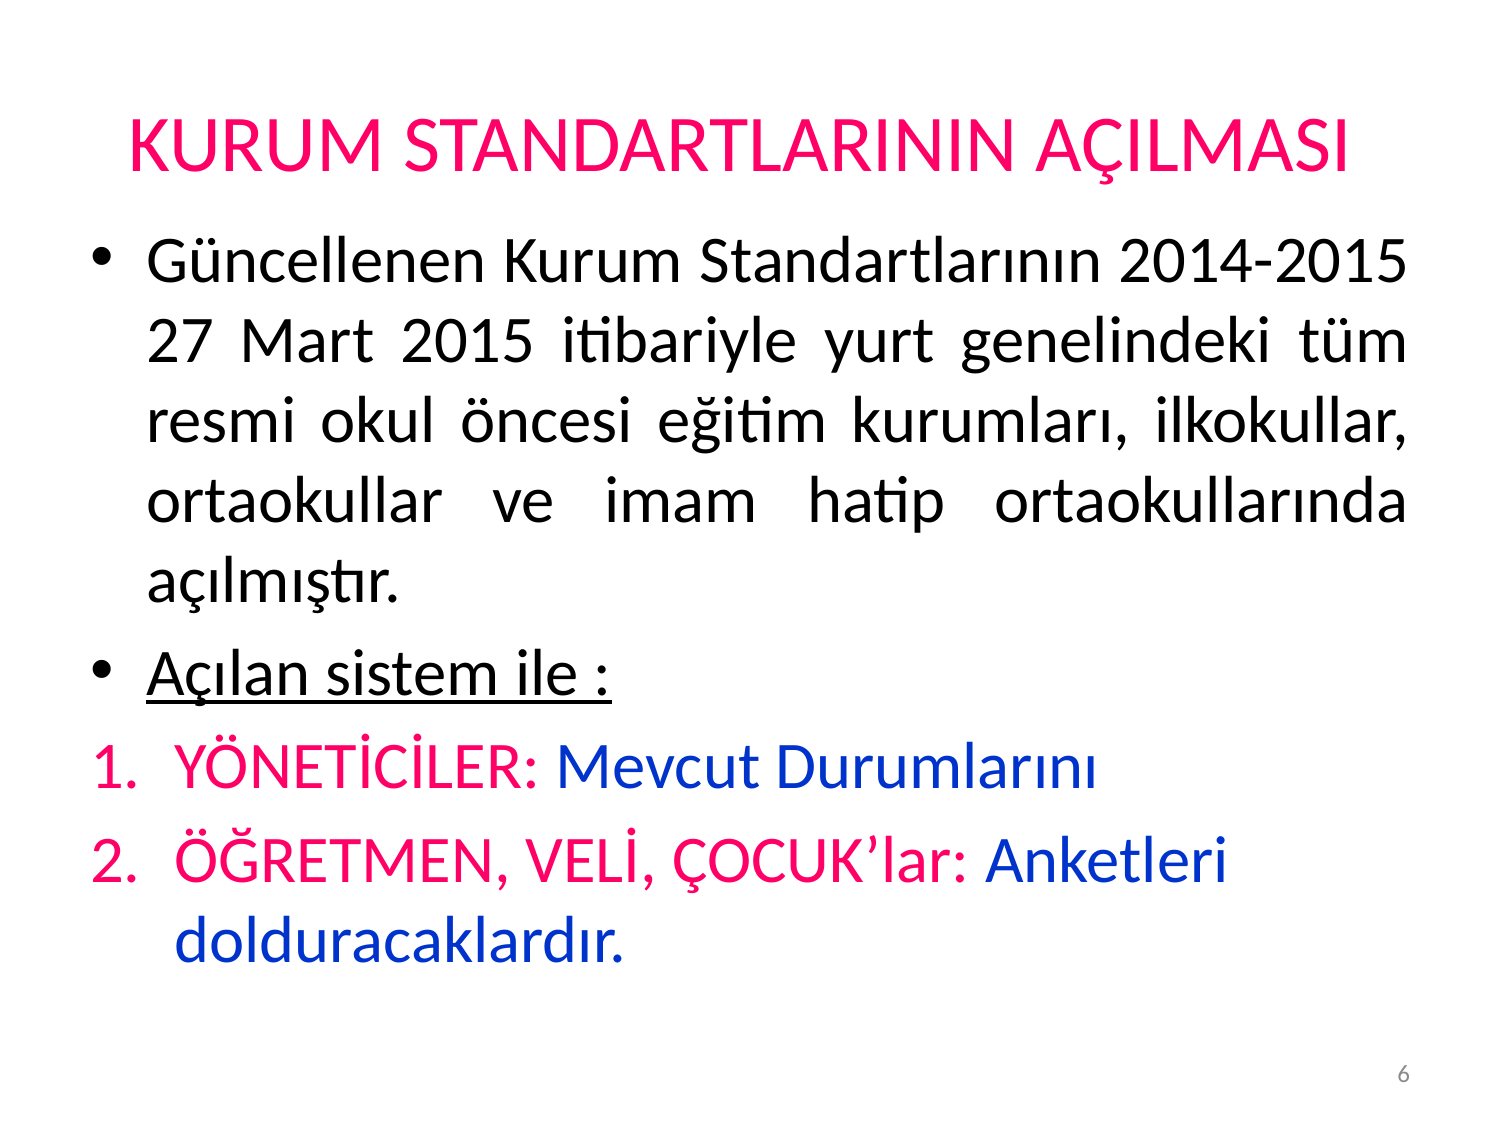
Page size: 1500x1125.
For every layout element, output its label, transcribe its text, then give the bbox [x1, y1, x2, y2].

slide_number 6 [1074, 1042, 1425, 1103]
list Güncellenen Kurum Standartlarının 2014-2015 27 Mart 2015 itibariyle yurt genelindeki tüm resmi okul öncesi eğitim kurumları, ilkokullar, ortaokullar ve imam hatip ortaokullarında açılmıştır. Açılan sistem ile : YÖNETİCİLER: Mevcut Durumlarını ÖĞRETMEN, VELİ, ÇOCUK’lar: Anketleri dolduracaklardır. [75, 208, 1425, 1059]
title KURUM STANDARTLARININ AÇILMASI [75, 45, 1425, 208]
